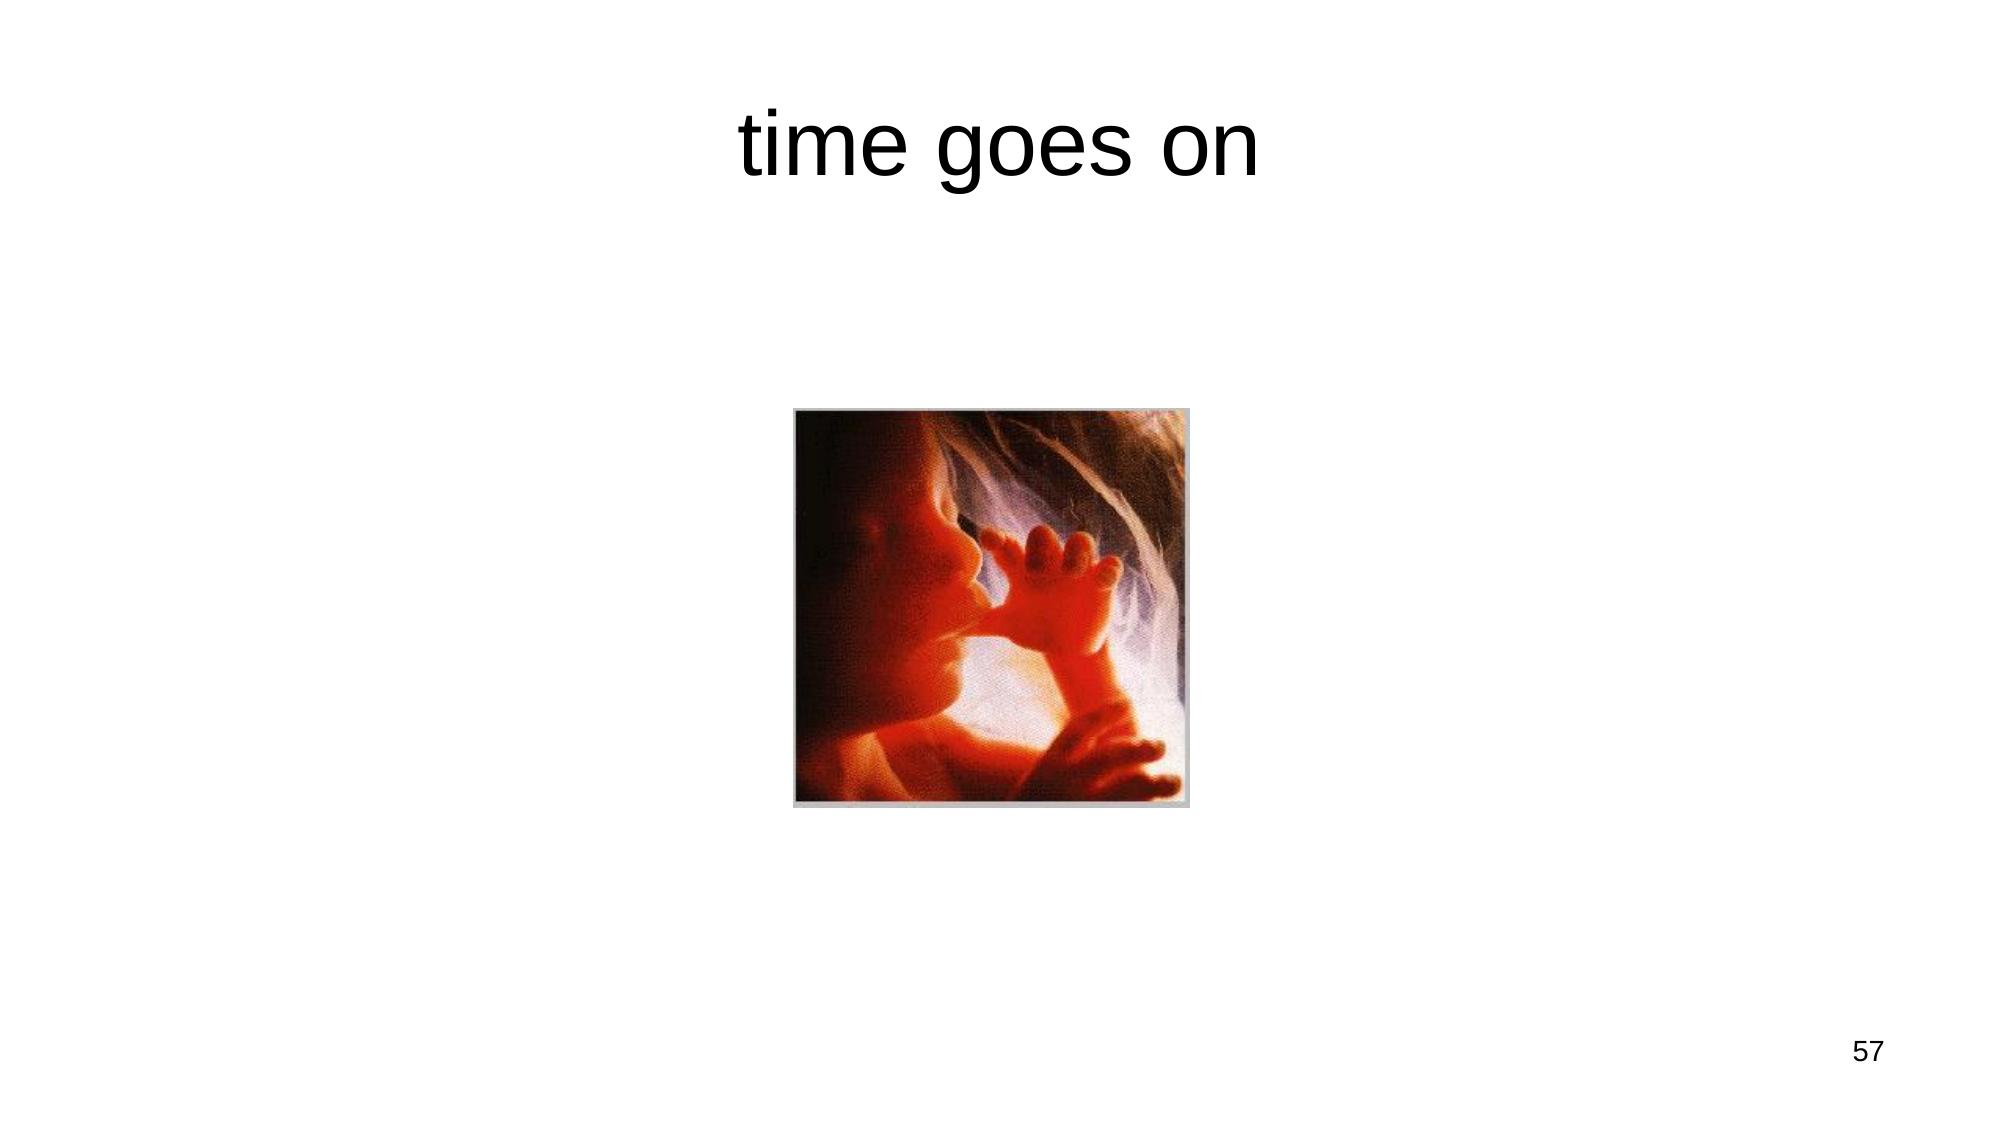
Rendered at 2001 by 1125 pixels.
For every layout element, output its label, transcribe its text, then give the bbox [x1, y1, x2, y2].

slide_number 57 [1433, 1024, 1900, 1103]
title time goes on [99, 45, 1900, 233]
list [793, 408, 1189, 808]
